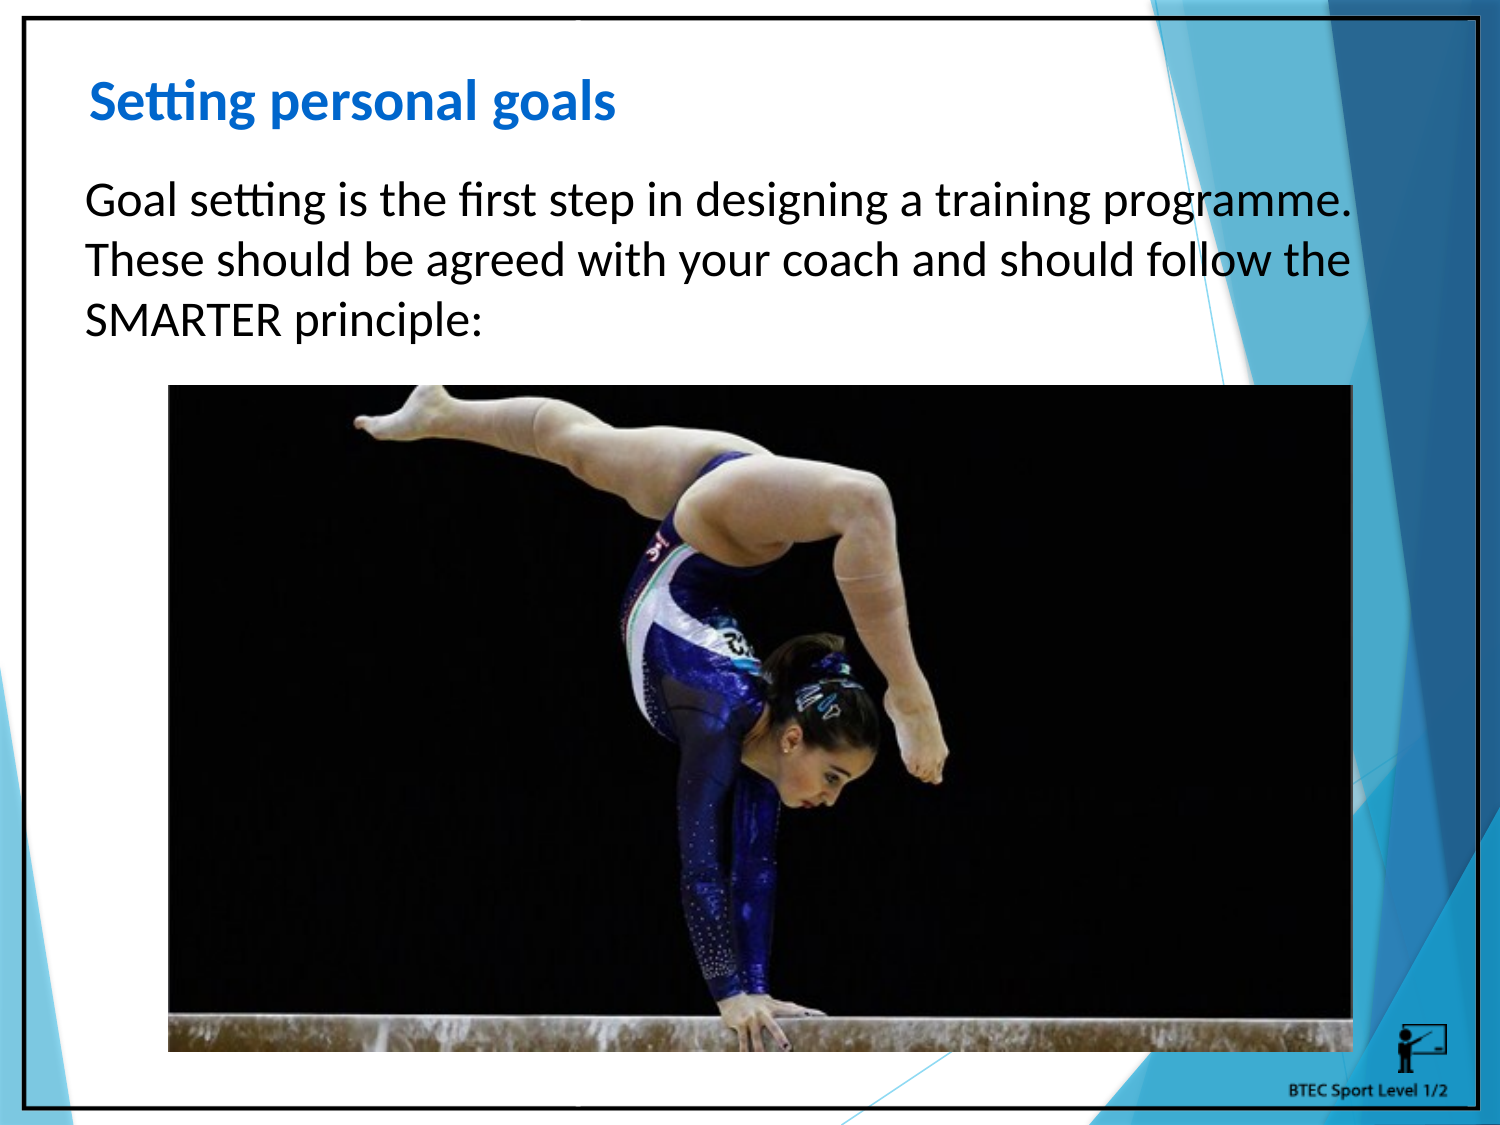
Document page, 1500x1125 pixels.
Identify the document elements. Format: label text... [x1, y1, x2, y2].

text_box Goal setting is the first step in designing a training programme. These should be agreed with your coach and should follow the SMARTER principle: [70, 159, 1430, 354]
text_box Setting personal goals [74, 54, 632, 140]
picture [0, 0, 1500, 1125]
